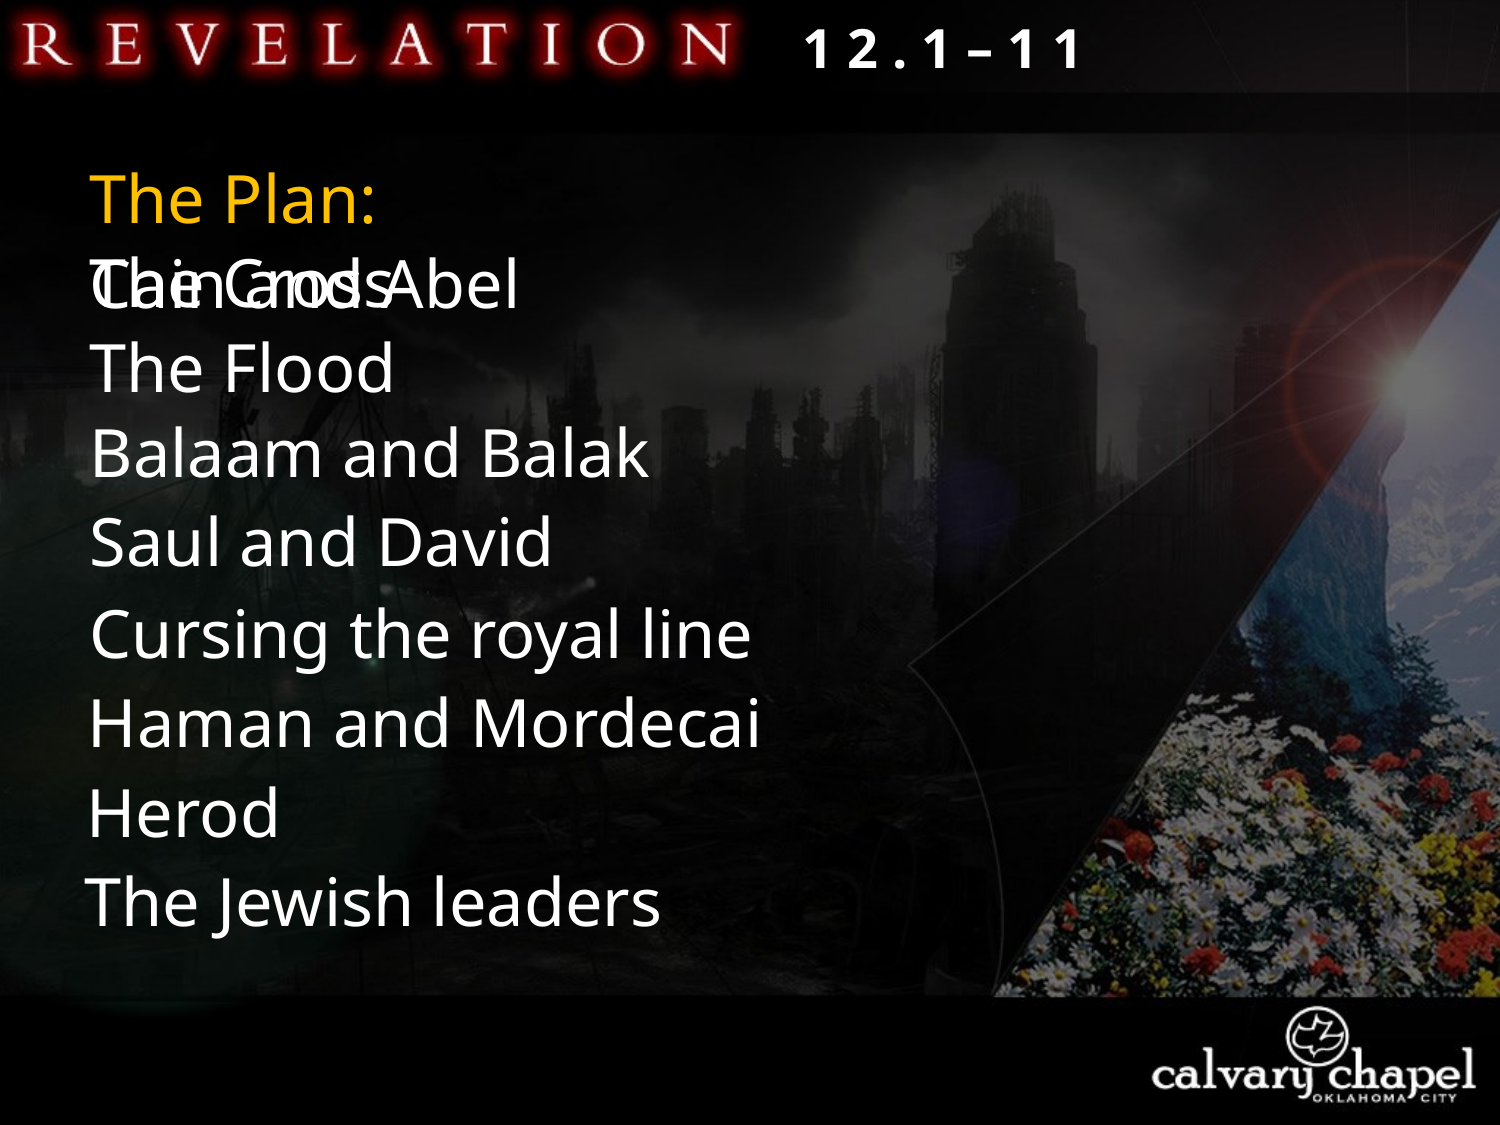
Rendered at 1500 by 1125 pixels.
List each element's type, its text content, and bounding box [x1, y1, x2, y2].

text_box The Plan: [74, 149, 1425, 234]
text_box Saul and David [74, 492, 1425, 584]
text_box 1 2 . 1 – 1 1 [787, 7, 1430, 87]
text_box Herod [71, 762, 1422, 858]
text_box Balaam and Balak [74, 402, 1425, 492]
text_box The Cross [74, 233, 705, 328]
text_box Cursing the royal line [74, 584, 1425, 680]
text_box The Flood [74, 318, 1425, 402]
picture [0, 0, 1500, 1125]
text_box Haman and Mordecai [73, 673, 1424, 769]
text_box The Jewish leaders [69, 852, 1420, 947]
text_box Cain and Abel [705, 234, 1425, 318]
